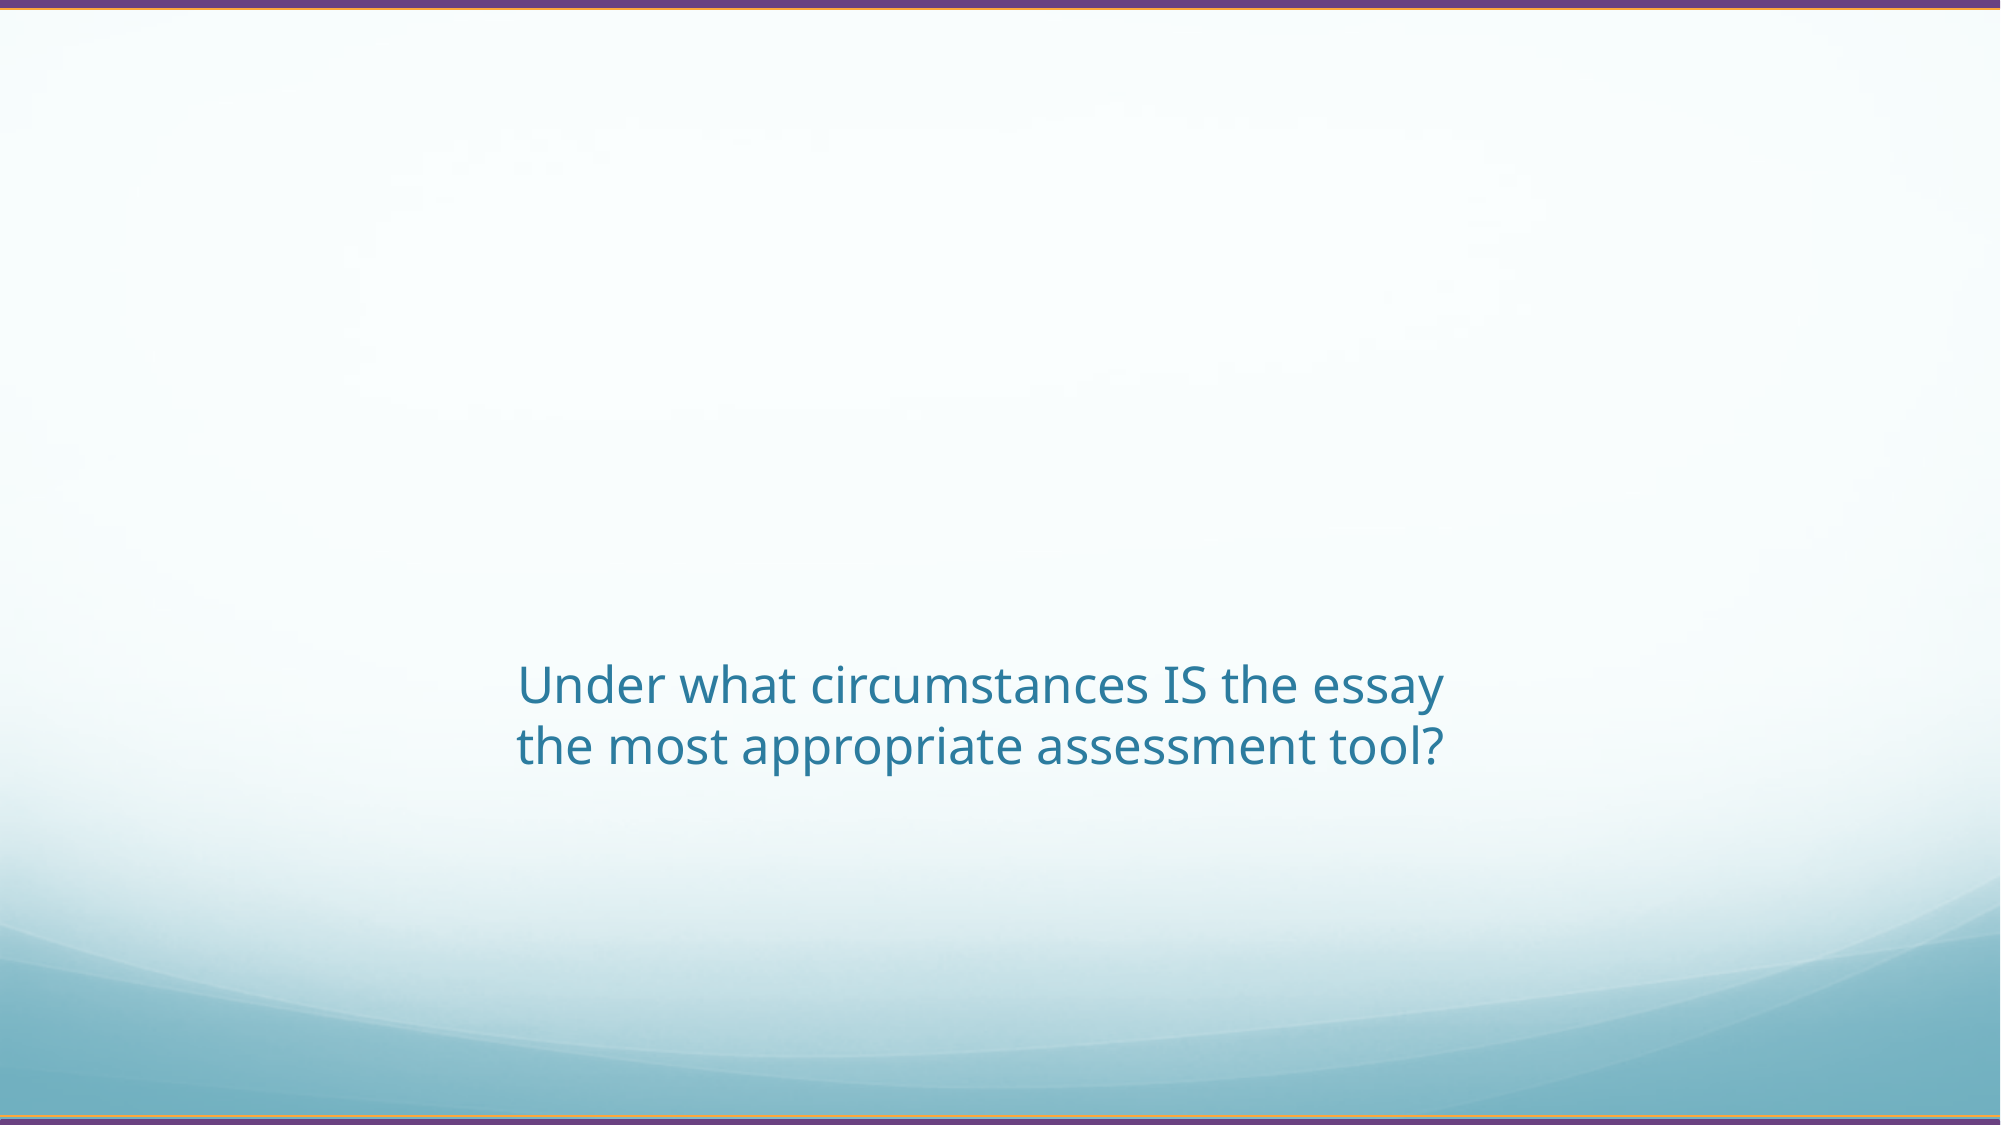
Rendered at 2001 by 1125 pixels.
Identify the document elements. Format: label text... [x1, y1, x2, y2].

title Under what circumstances IS the essay the most appropriate assessment tool? [474, 641, 1487, 783]
